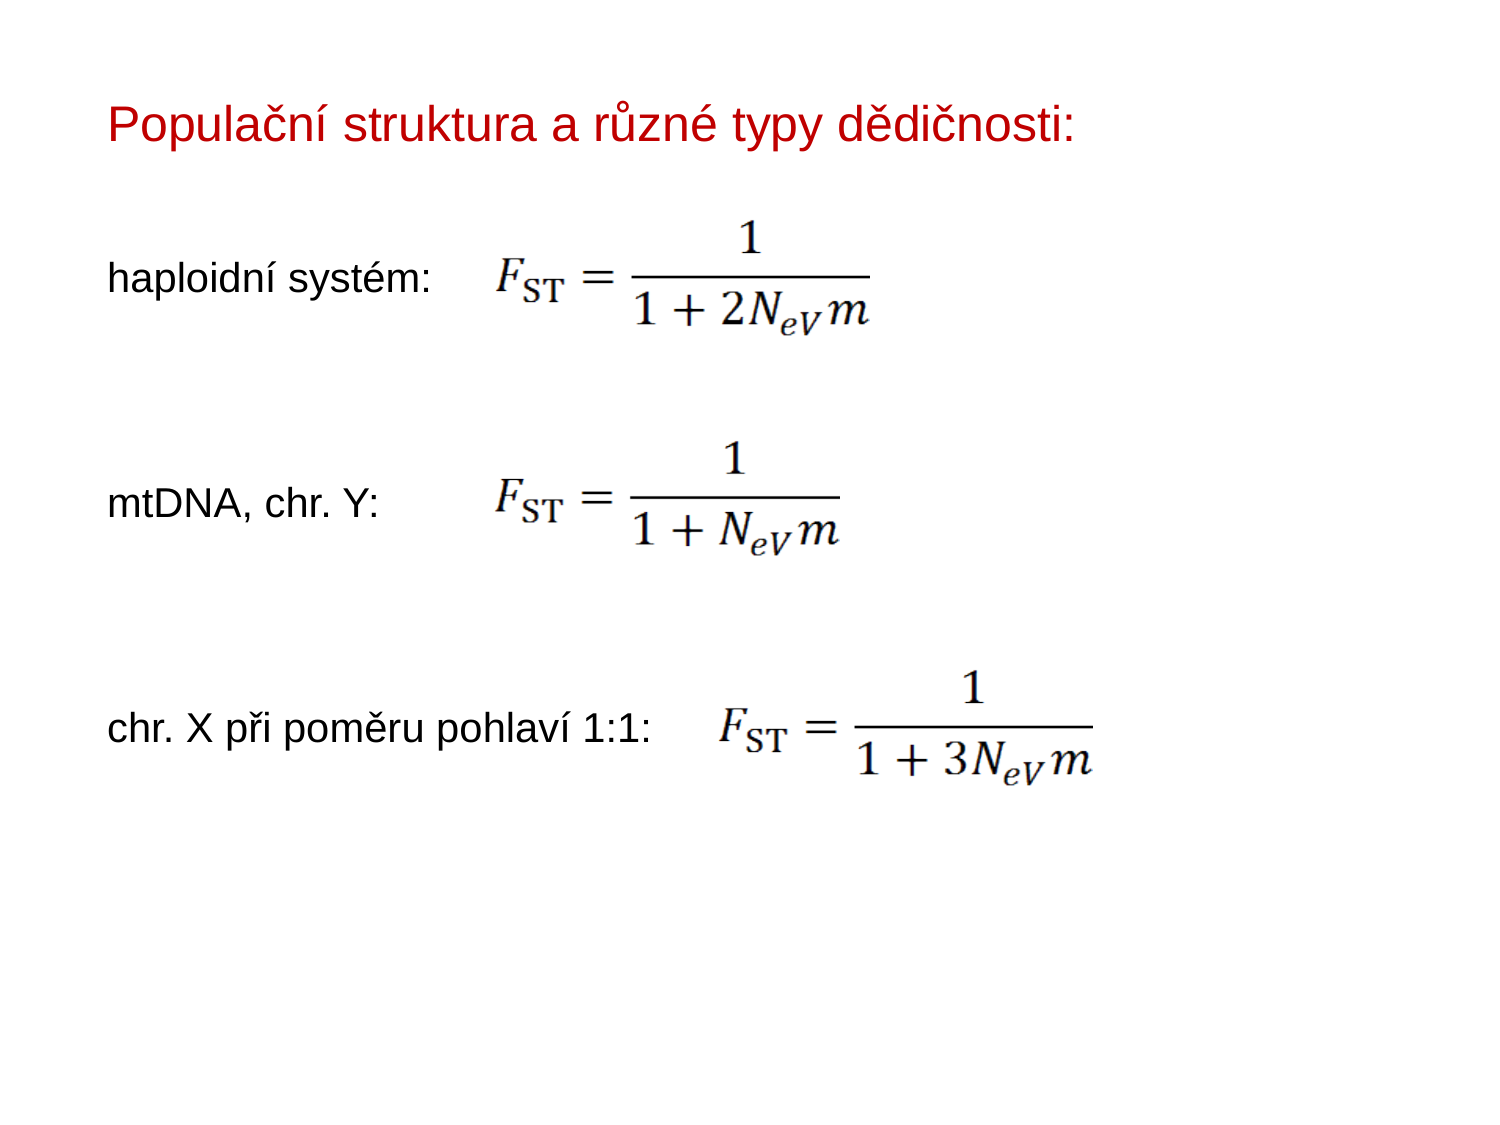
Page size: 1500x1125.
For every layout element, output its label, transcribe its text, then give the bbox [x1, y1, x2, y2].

picture [718, 664, 1093, 797]
picture [495, 214, 870, 347]
picture [494, 434, 841, 567]
text_box Populační struktura a různé typy dědičnosti: haploidní systém: mtDNA, chr. Y: chr. X při poměru pohlaví 1:1: [92, 83, 1093, 759]
